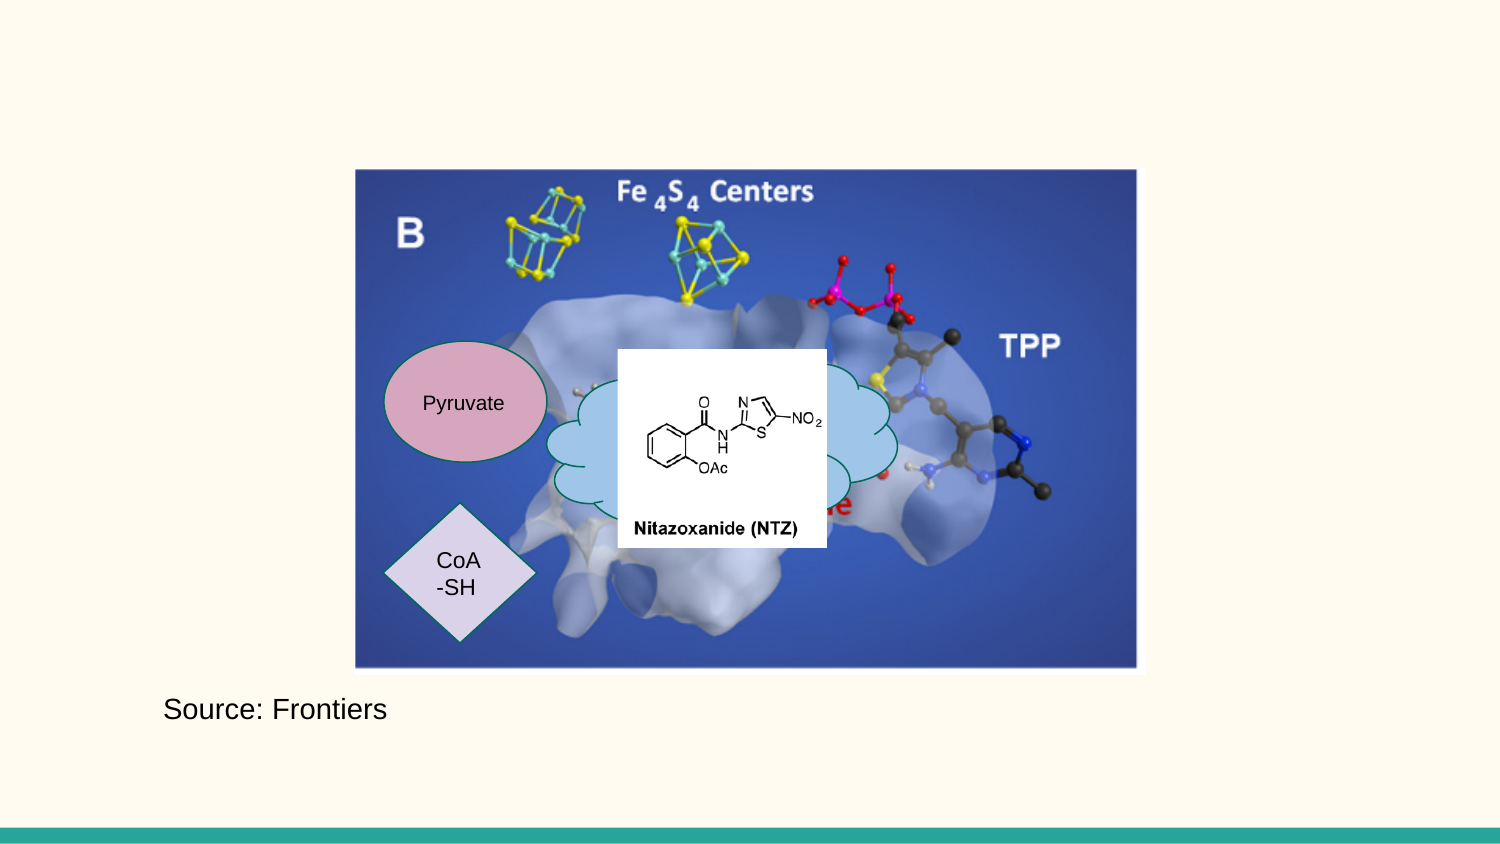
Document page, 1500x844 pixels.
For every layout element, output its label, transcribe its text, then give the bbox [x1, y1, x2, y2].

picture [354, 168, 1146, 676]
text_box Source: Frontiers [148, 674, 1352, 816]
